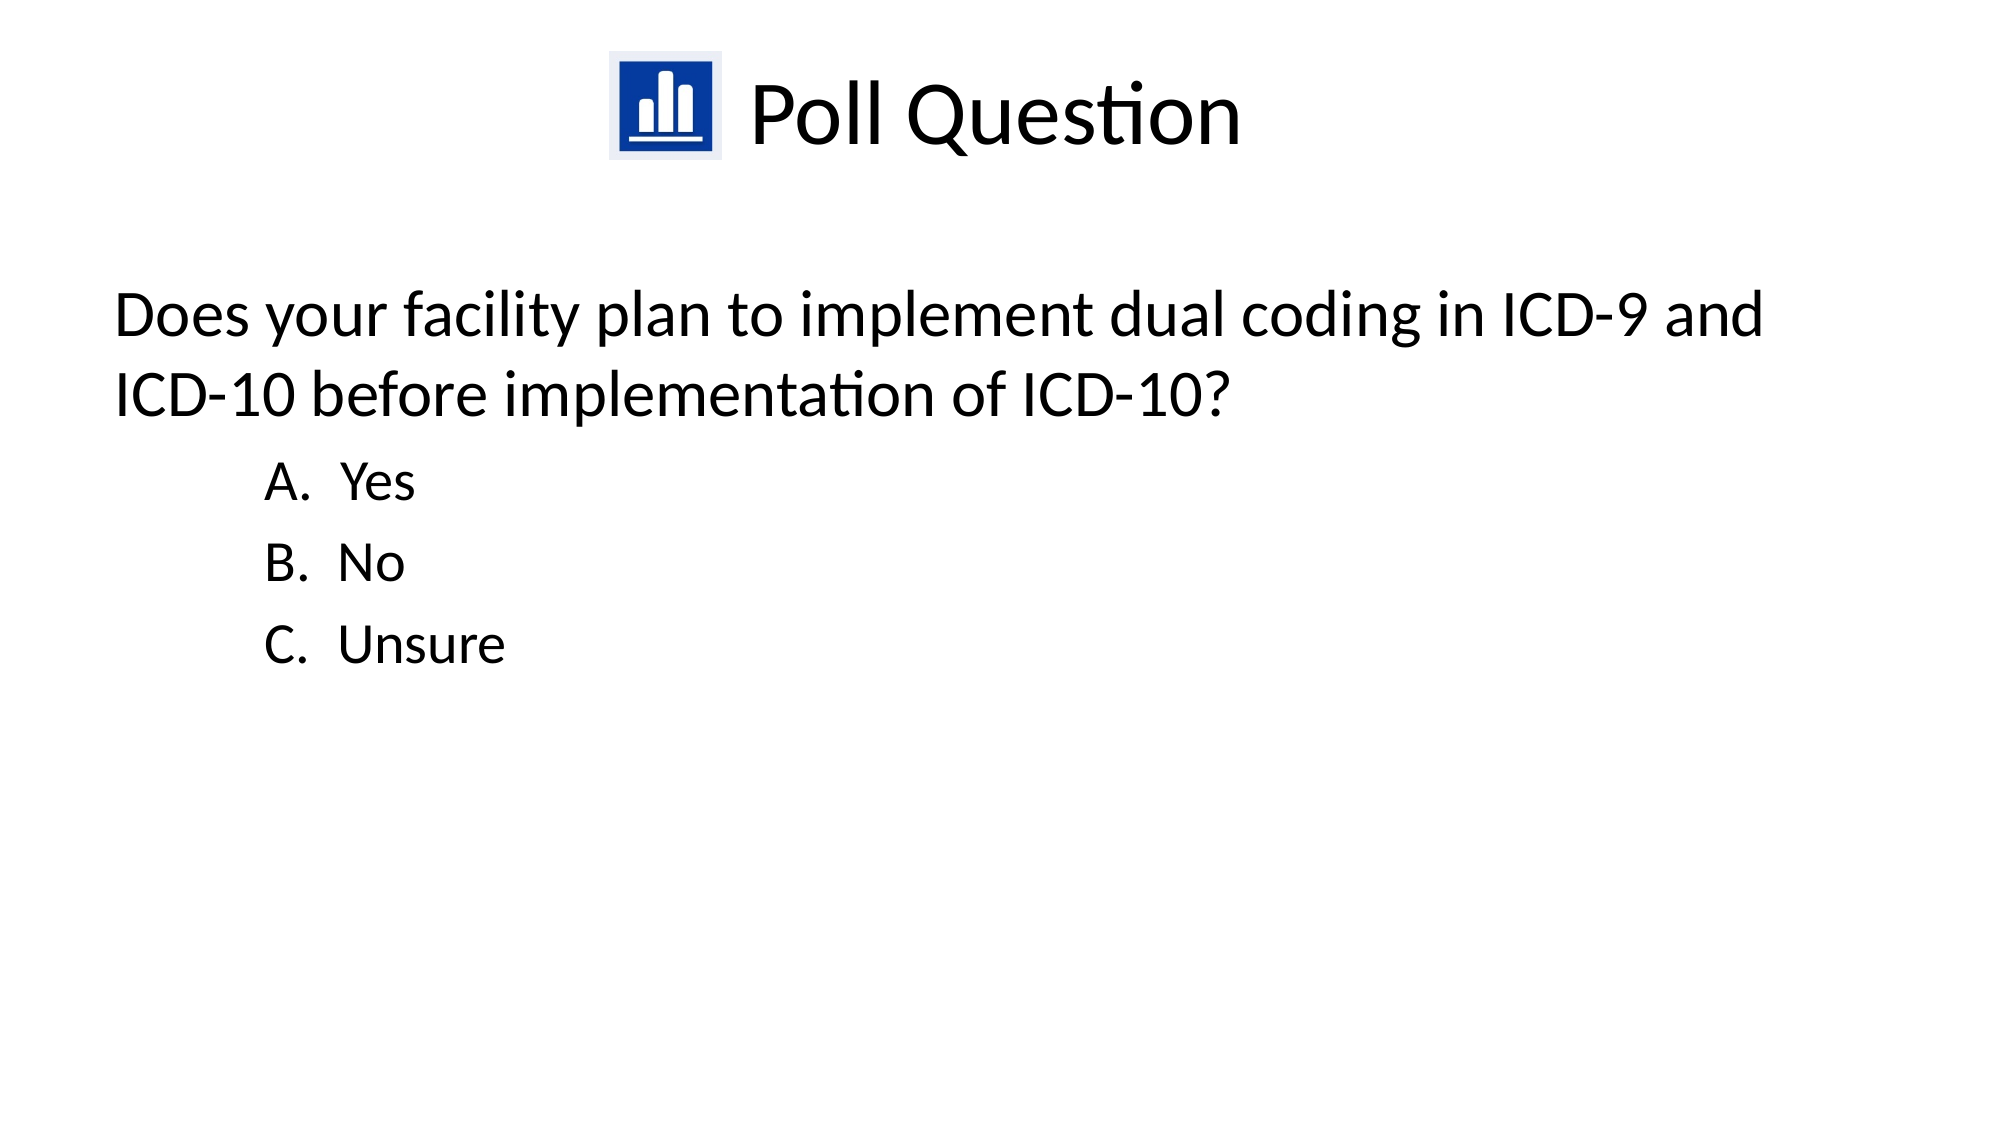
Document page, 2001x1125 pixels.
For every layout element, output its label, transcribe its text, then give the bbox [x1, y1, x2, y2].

list Does your facility plan to implement dual coding in ICD-9 and ICD-10 before implementation of ICD-10? A. Yes B. No C. Unsure [99, 262, 1900, 1005]
picture [609, 51, 723, 160]
text_box Poll Question [321, 37, 1672, 179]
